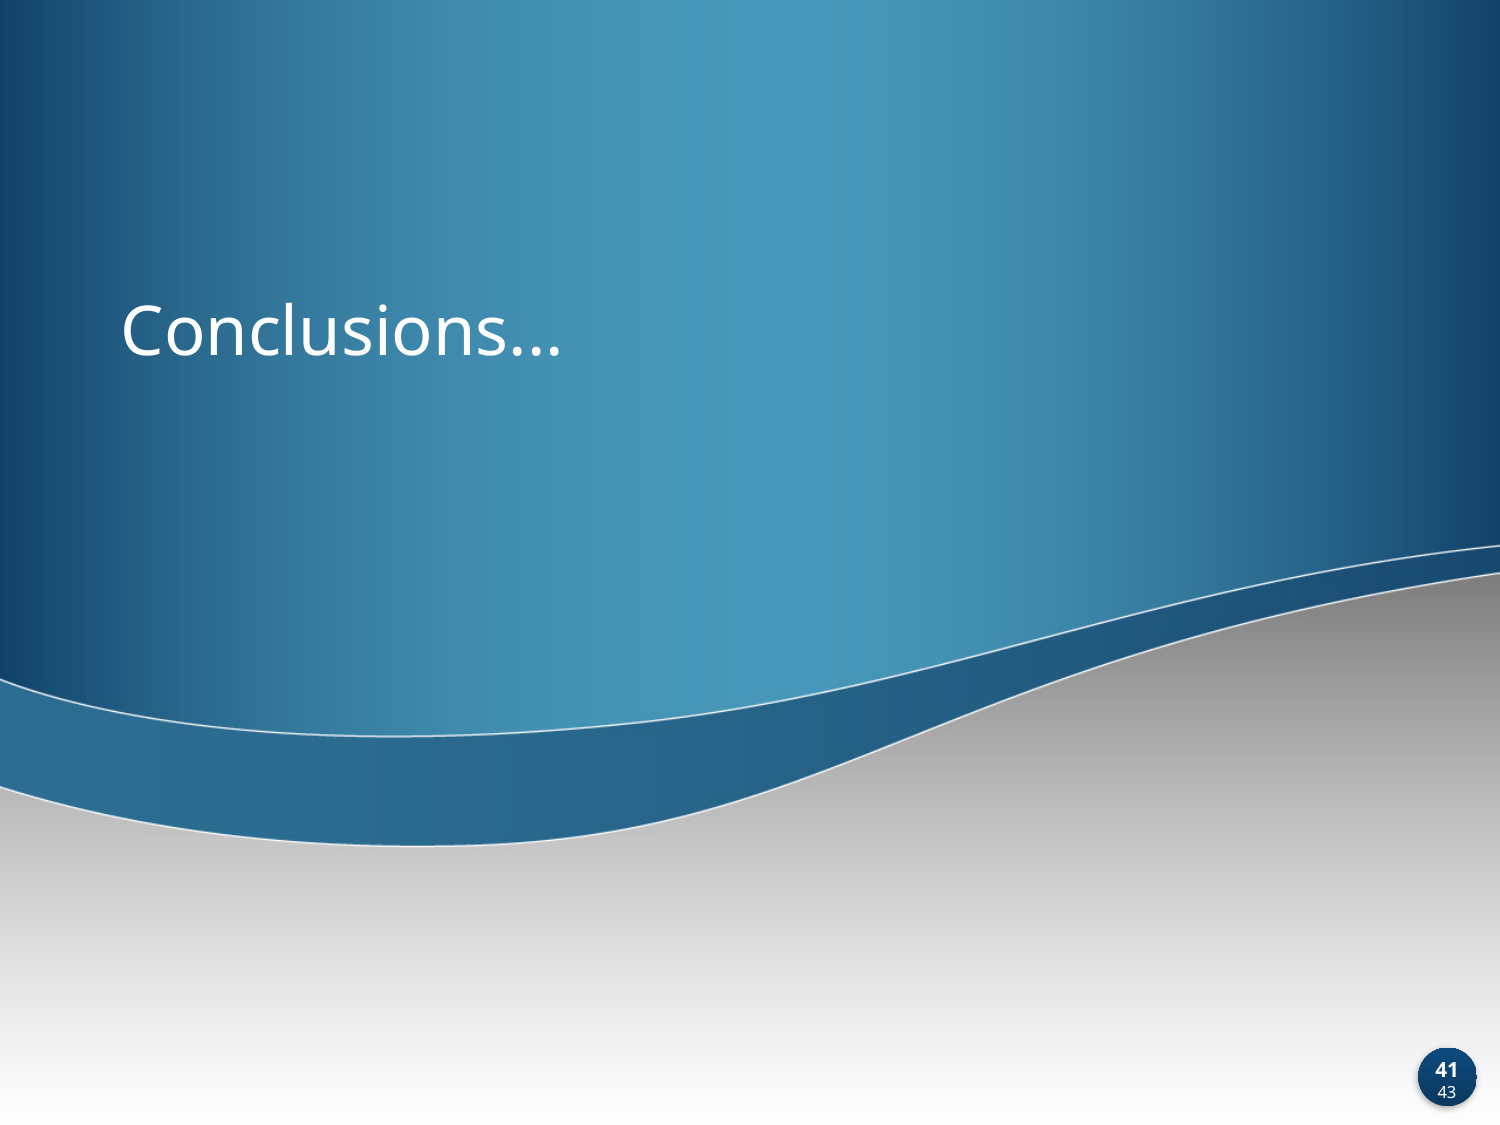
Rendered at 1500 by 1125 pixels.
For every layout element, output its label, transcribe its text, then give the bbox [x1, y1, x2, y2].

text_box [1430, 1047, 1465, 1053]
title Conclusions... [105, 189, 1335, 379]
text_box 41 43 [1420, 1053, 1474, 1110]
picture [0, 0, 1500, 1125]
